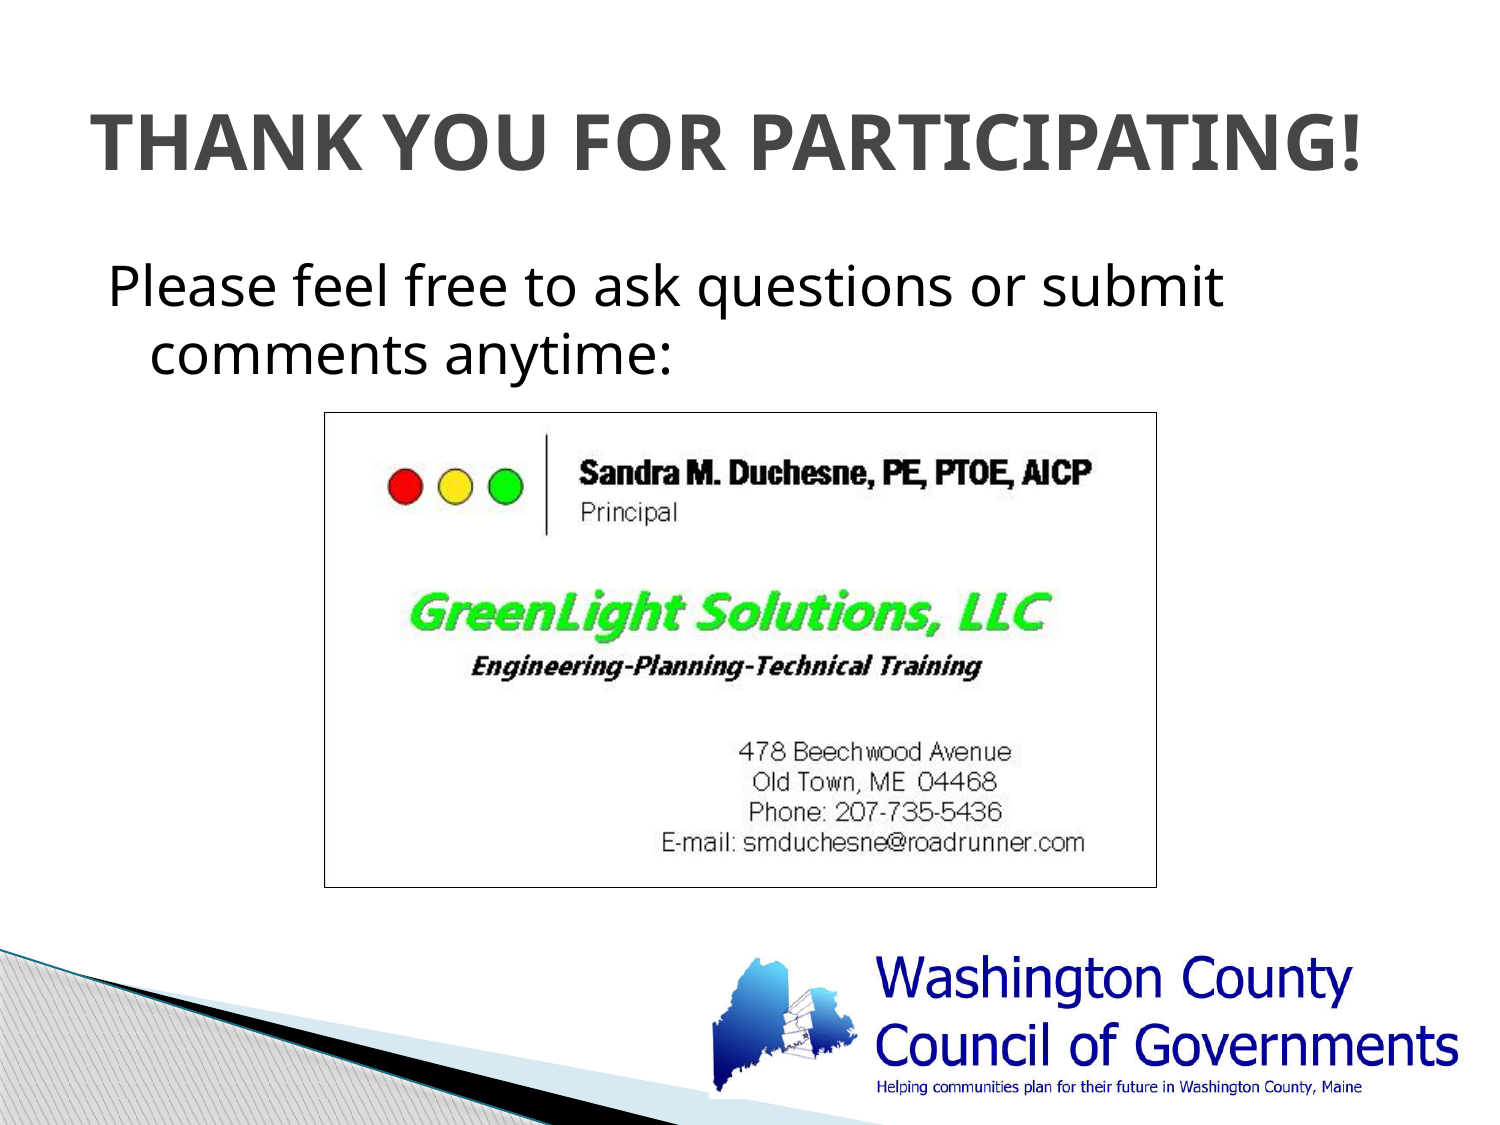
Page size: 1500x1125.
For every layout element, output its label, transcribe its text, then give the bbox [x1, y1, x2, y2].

picture [708, 949, 1463, 1099]
picture [324, 412, 1157, 889]
list Please feel free to ask questions or submit comments anytime: [75, 243, 1425, 986]
title THANK YOU FOR PARTICIPATING! [75, 45, 1425, 233]
